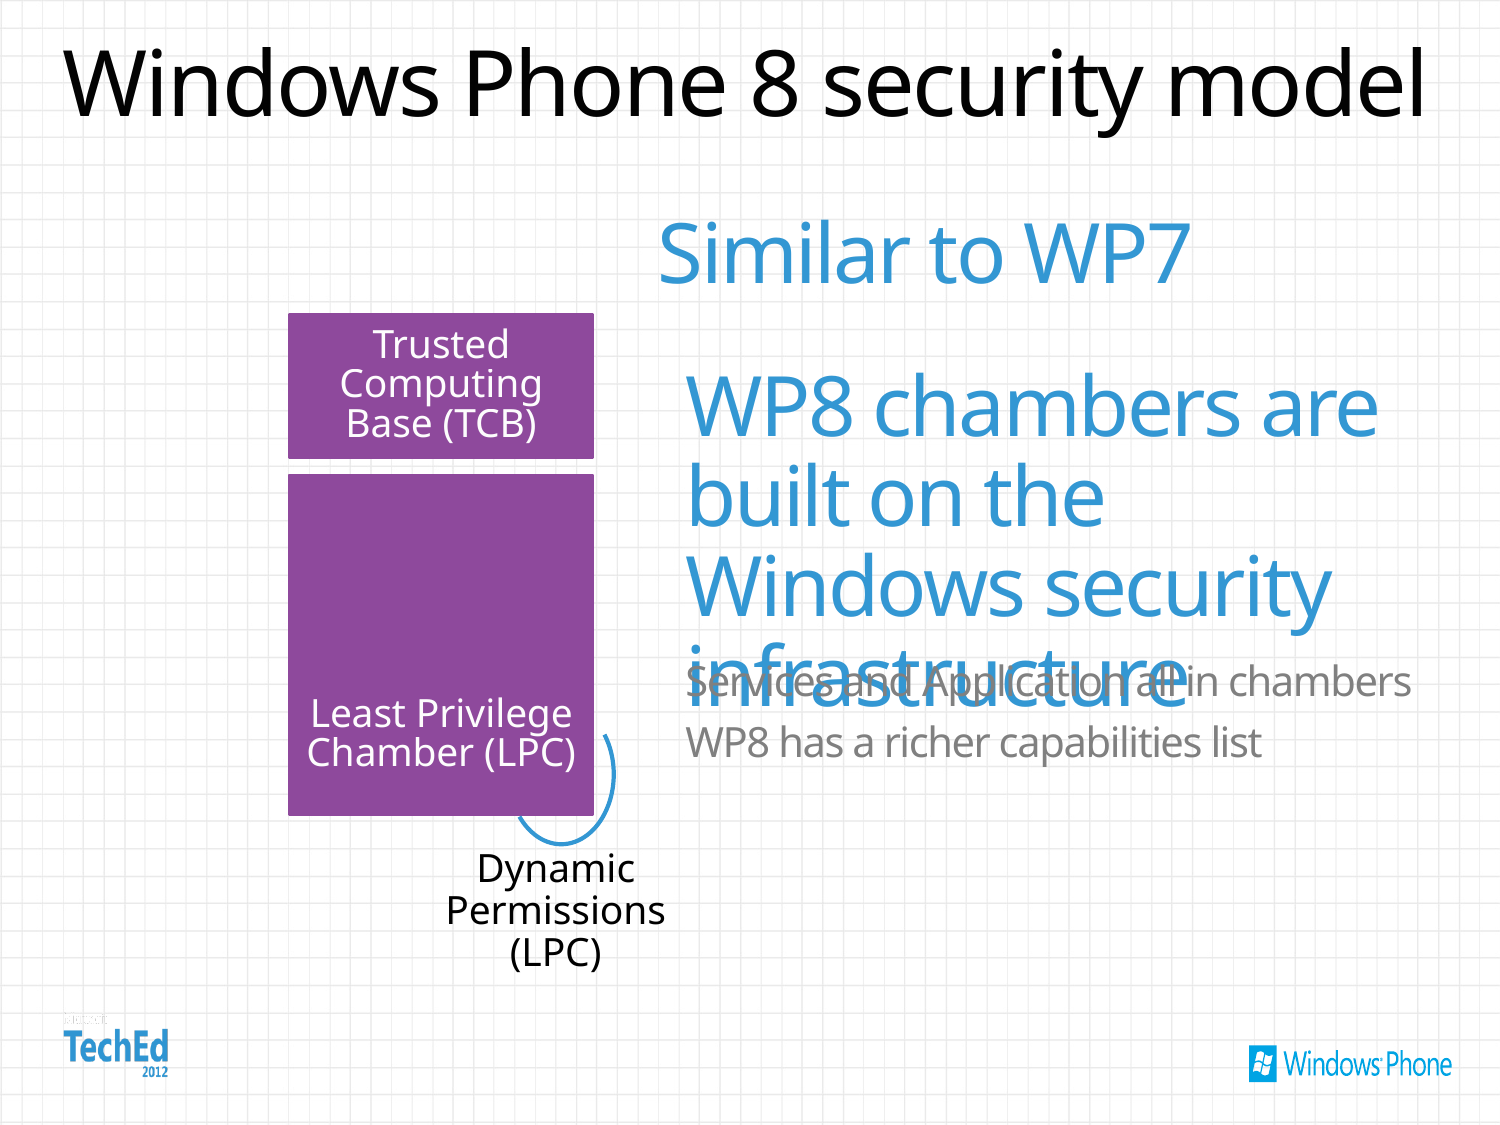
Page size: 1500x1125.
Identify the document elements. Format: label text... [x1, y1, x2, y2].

text_box Similar to WP7 [643, 203, 1209, 309]
text_box Least Privilege Chamber (LPC) [287, 473, 595, 817]
text_box Dynamic Permissions (LPC) [445, 849, 666, 976]
text_box Trusted Computing Base (TCB) [287, 312, 595, 460]
title Windows Phone 8 security model [62, 37, 1438, 188]
text_box [518, 734, 615, 846]
picture [0, 0, 1500, 1125]
text_box WP8 chambers are built on the Windows security infrastructure [670, 357, 1472, 732]
text_box Services and Application all in chambers WP8 has a richer capabilities list [670, 642, 1444, 774]
